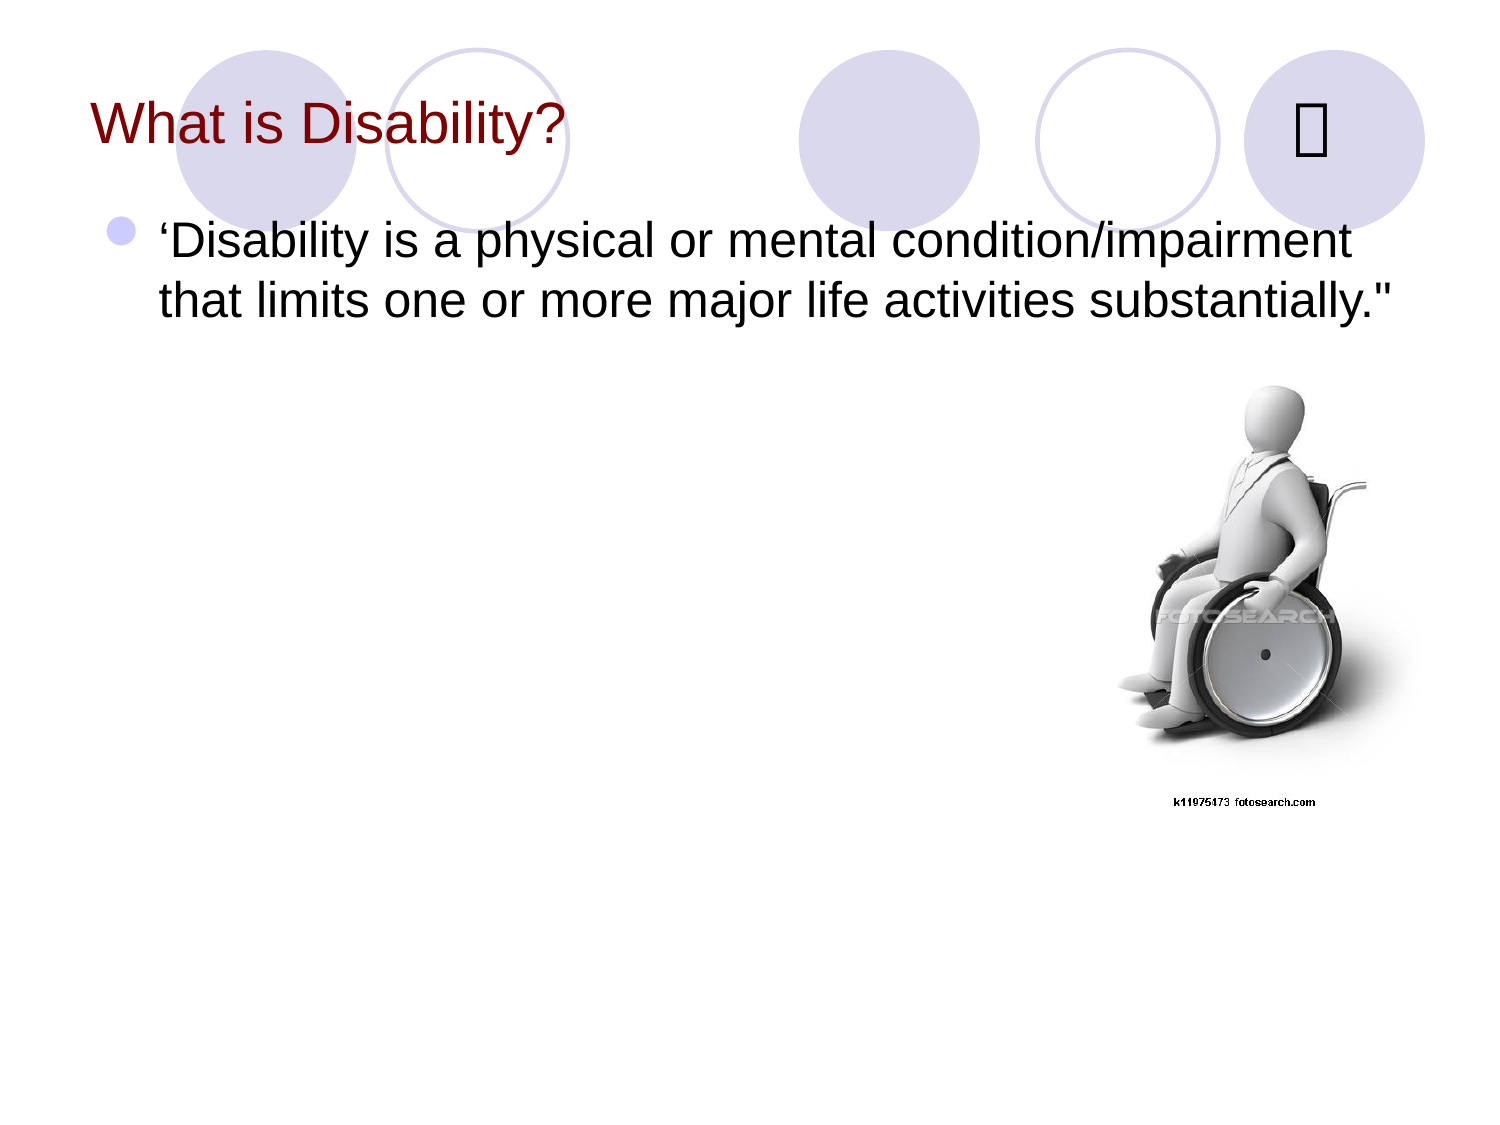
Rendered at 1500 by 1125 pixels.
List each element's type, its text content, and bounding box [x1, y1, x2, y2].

picture [1049, 349, 1440, 813]
list ‘Disability is a physical or mental condition/impairment that limits one or more major life activities substantially." [87, 199, 1438, 943]
text_box  [1274, 74, 1425, 180]
title What is Disability? [74, 49, 1138, 163]
